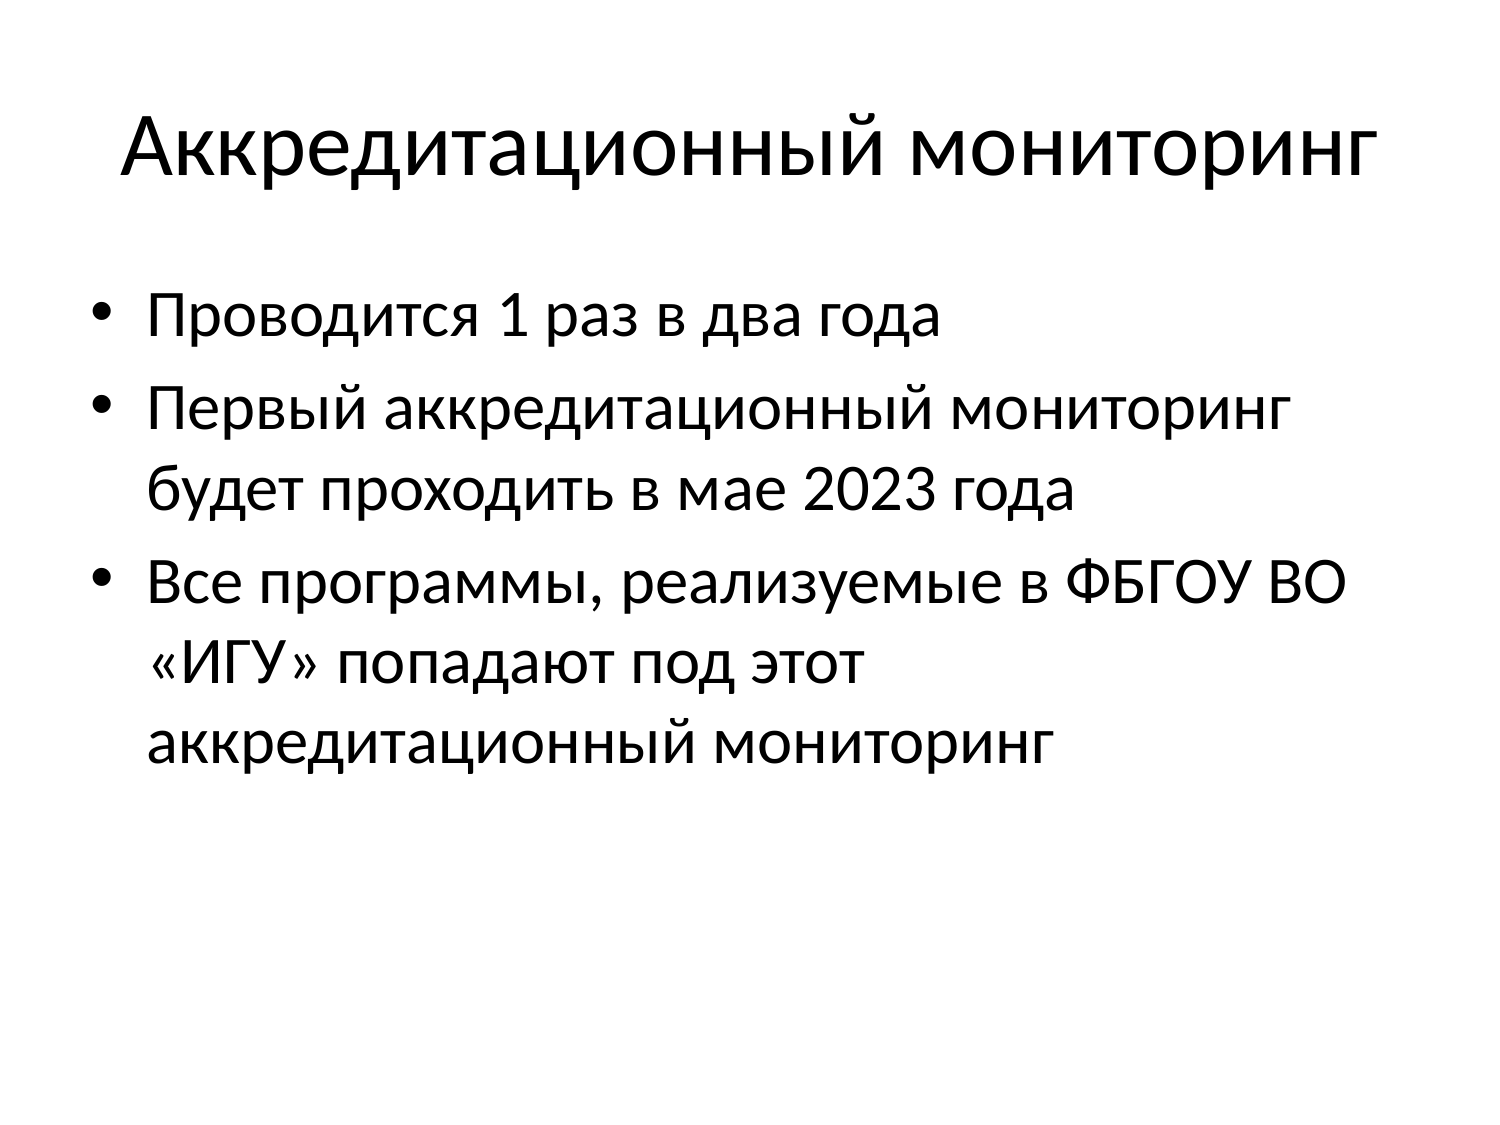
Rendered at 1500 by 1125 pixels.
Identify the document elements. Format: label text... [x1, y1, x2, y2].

title Аккредитационный мониторинг [75, 45, 1425, 233]
list Проводится 1 раз в два года Первый аккредитационный мониторинг будет проходить в мае 2023 года Все программы, реализуемые в ФБГОУ ВО «ИГУ» попадают под этот аккредитационный мониторинг [75, 262, 1425, 1005]
